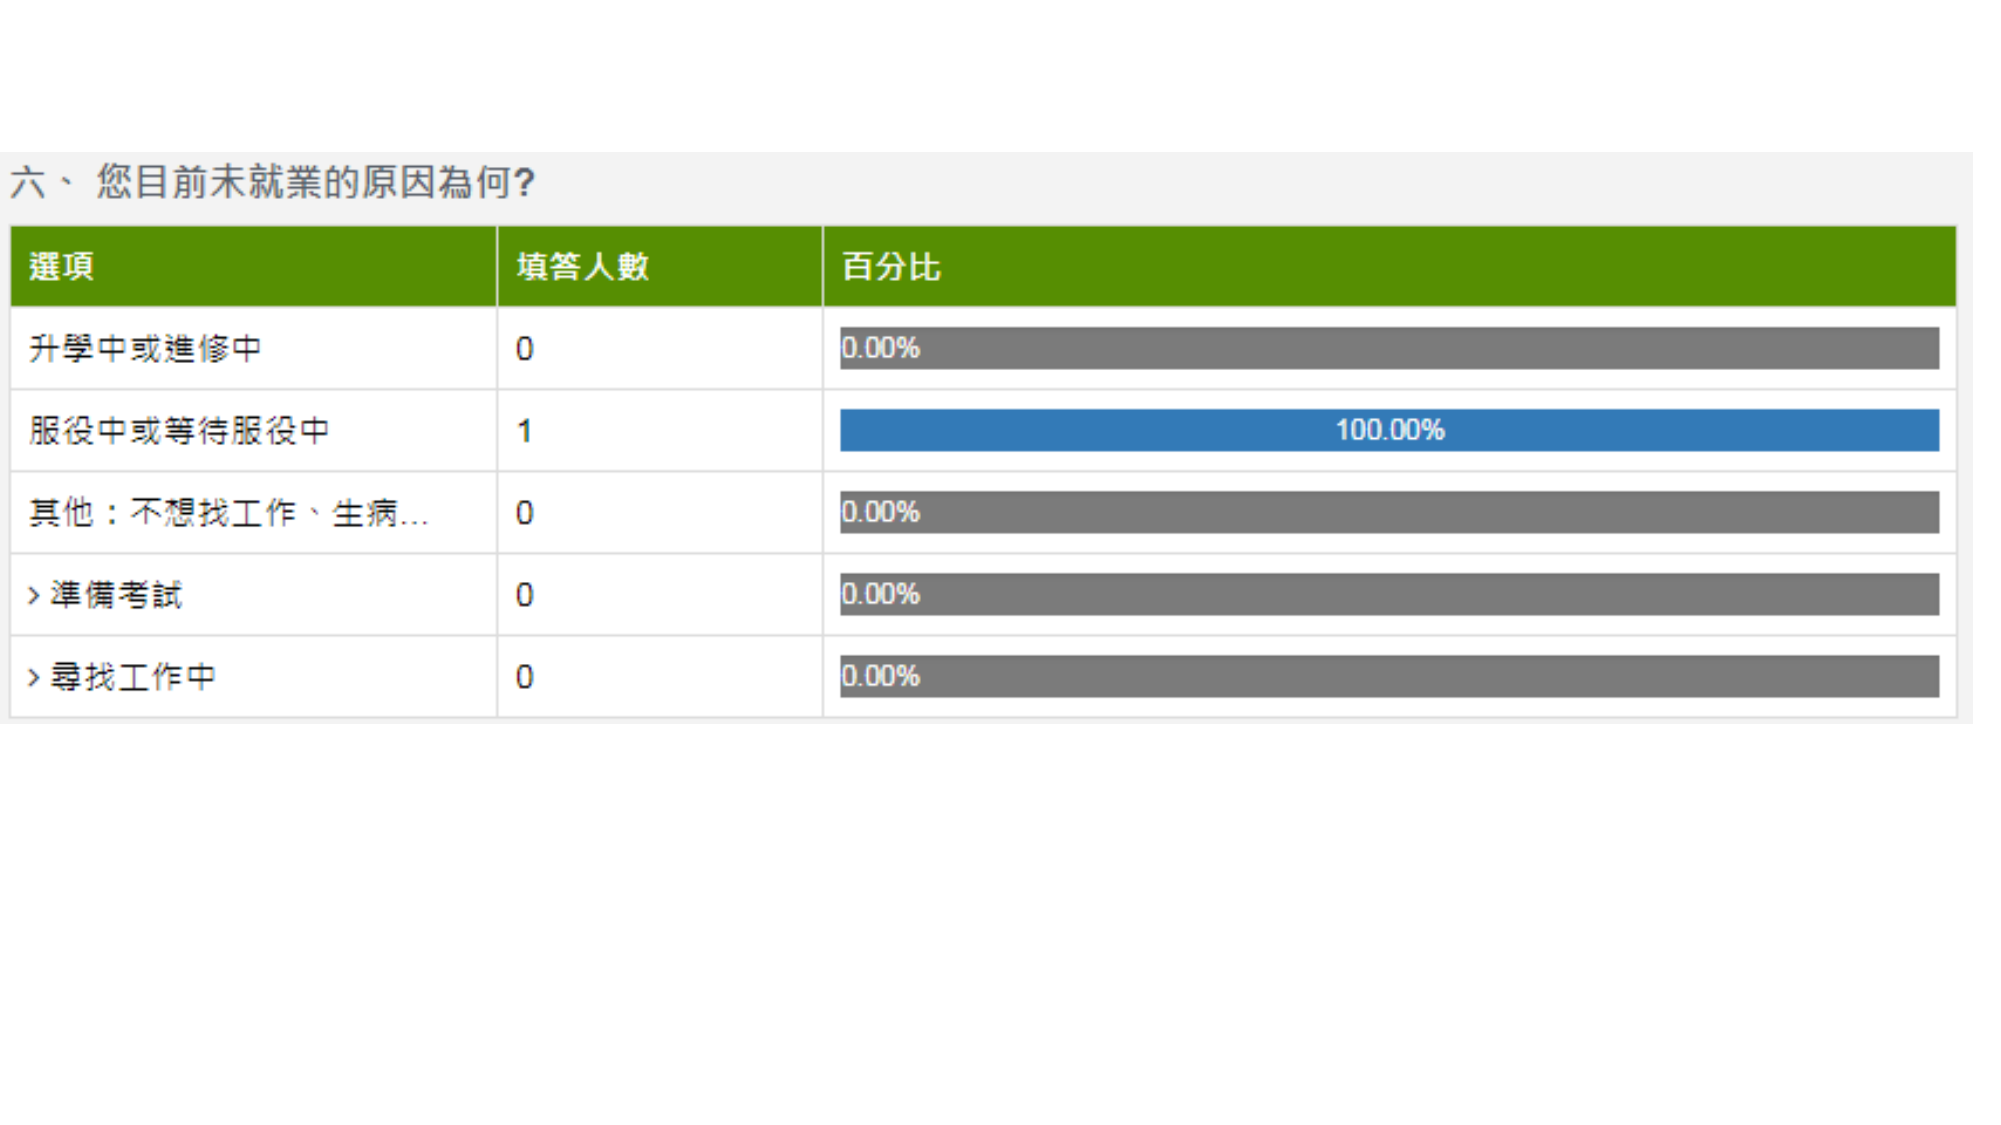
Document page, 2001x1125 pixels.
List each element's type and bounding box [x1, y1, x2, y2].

picture [0, 152, 1973, 725]
